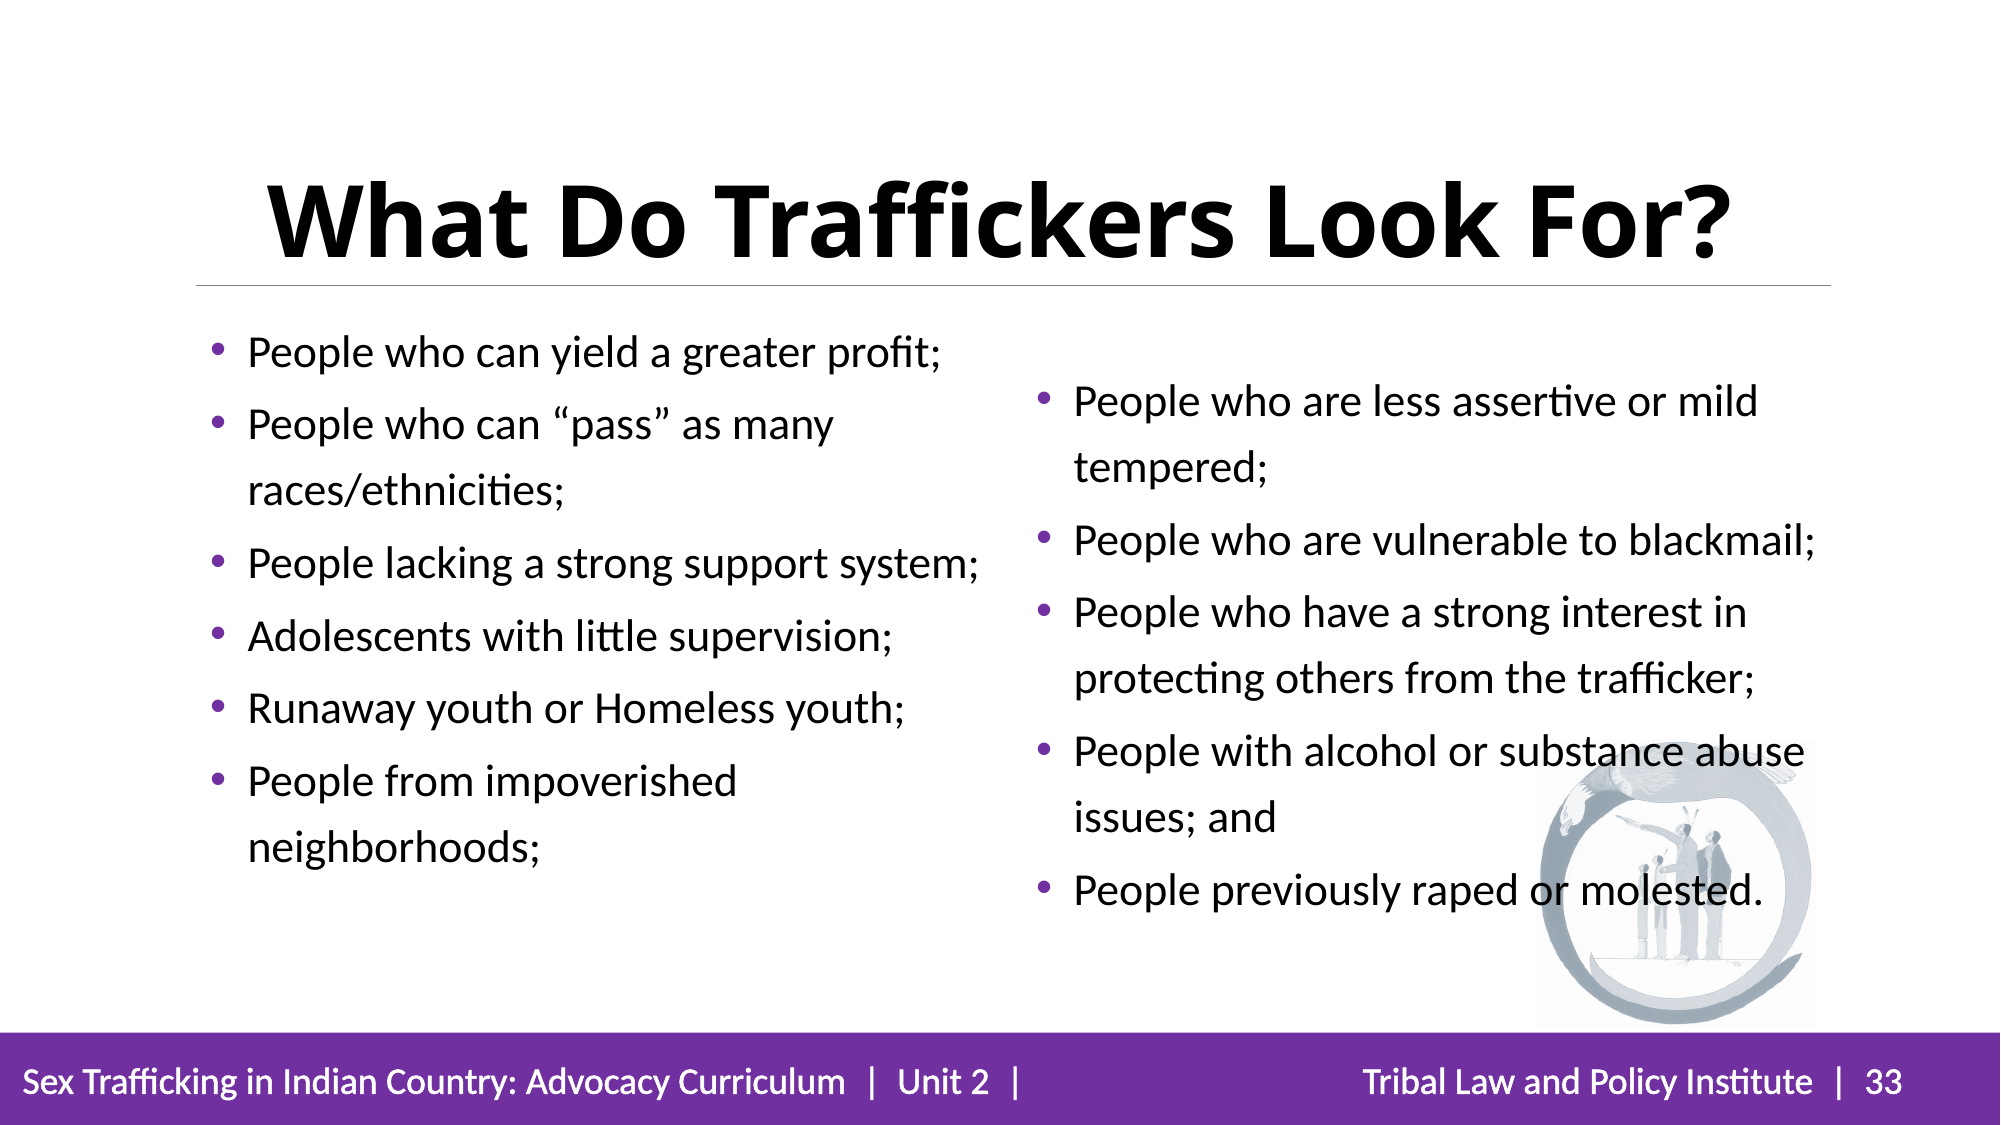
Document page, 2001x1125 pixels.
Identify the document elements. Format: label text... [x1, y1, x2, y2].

title What Do Traffickers Look For? [174, 47, 1825, 285]
list People who can yield a greater profit; People who can “pass” as many races/ethnicities; People lacking a strong support system; Adolescents with little supervision; Runaway youth or Homeless youth; People from impoverished neighborhoods; People who are less assertive or mild tempered; People who are vulnerable to blackmail; People who have a strong interest in protecting others from the trafficker; People with alcohol or substance abuse issues; and People previously raped or molested. [210, 302, 1825, 978]
footer Sex Trafficking in Indian Country: Advocacy Curriculum | Unit 2 | Tribal Law and Policy Institute | 33 [0, 1032, 2000, 1125]
picture [1536, 738, 1816, 1029]
